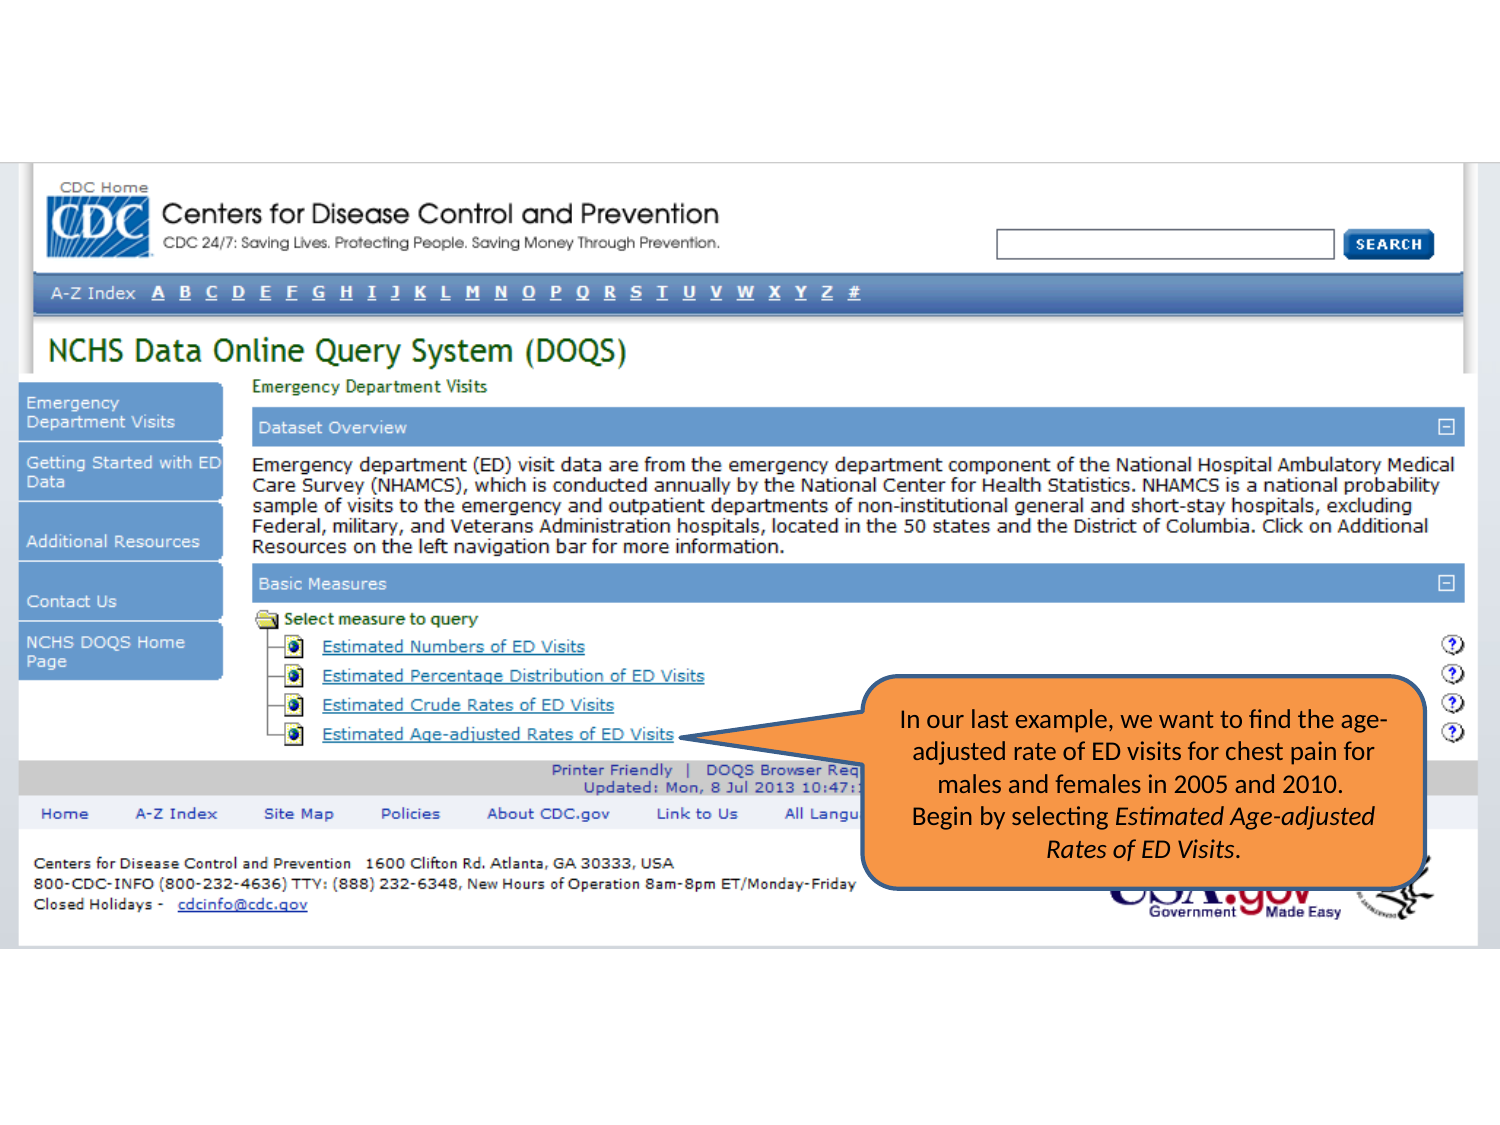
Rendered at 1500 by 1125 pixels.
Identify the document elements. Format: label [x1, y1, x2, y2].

picture [0, 162, 1500, 950]
